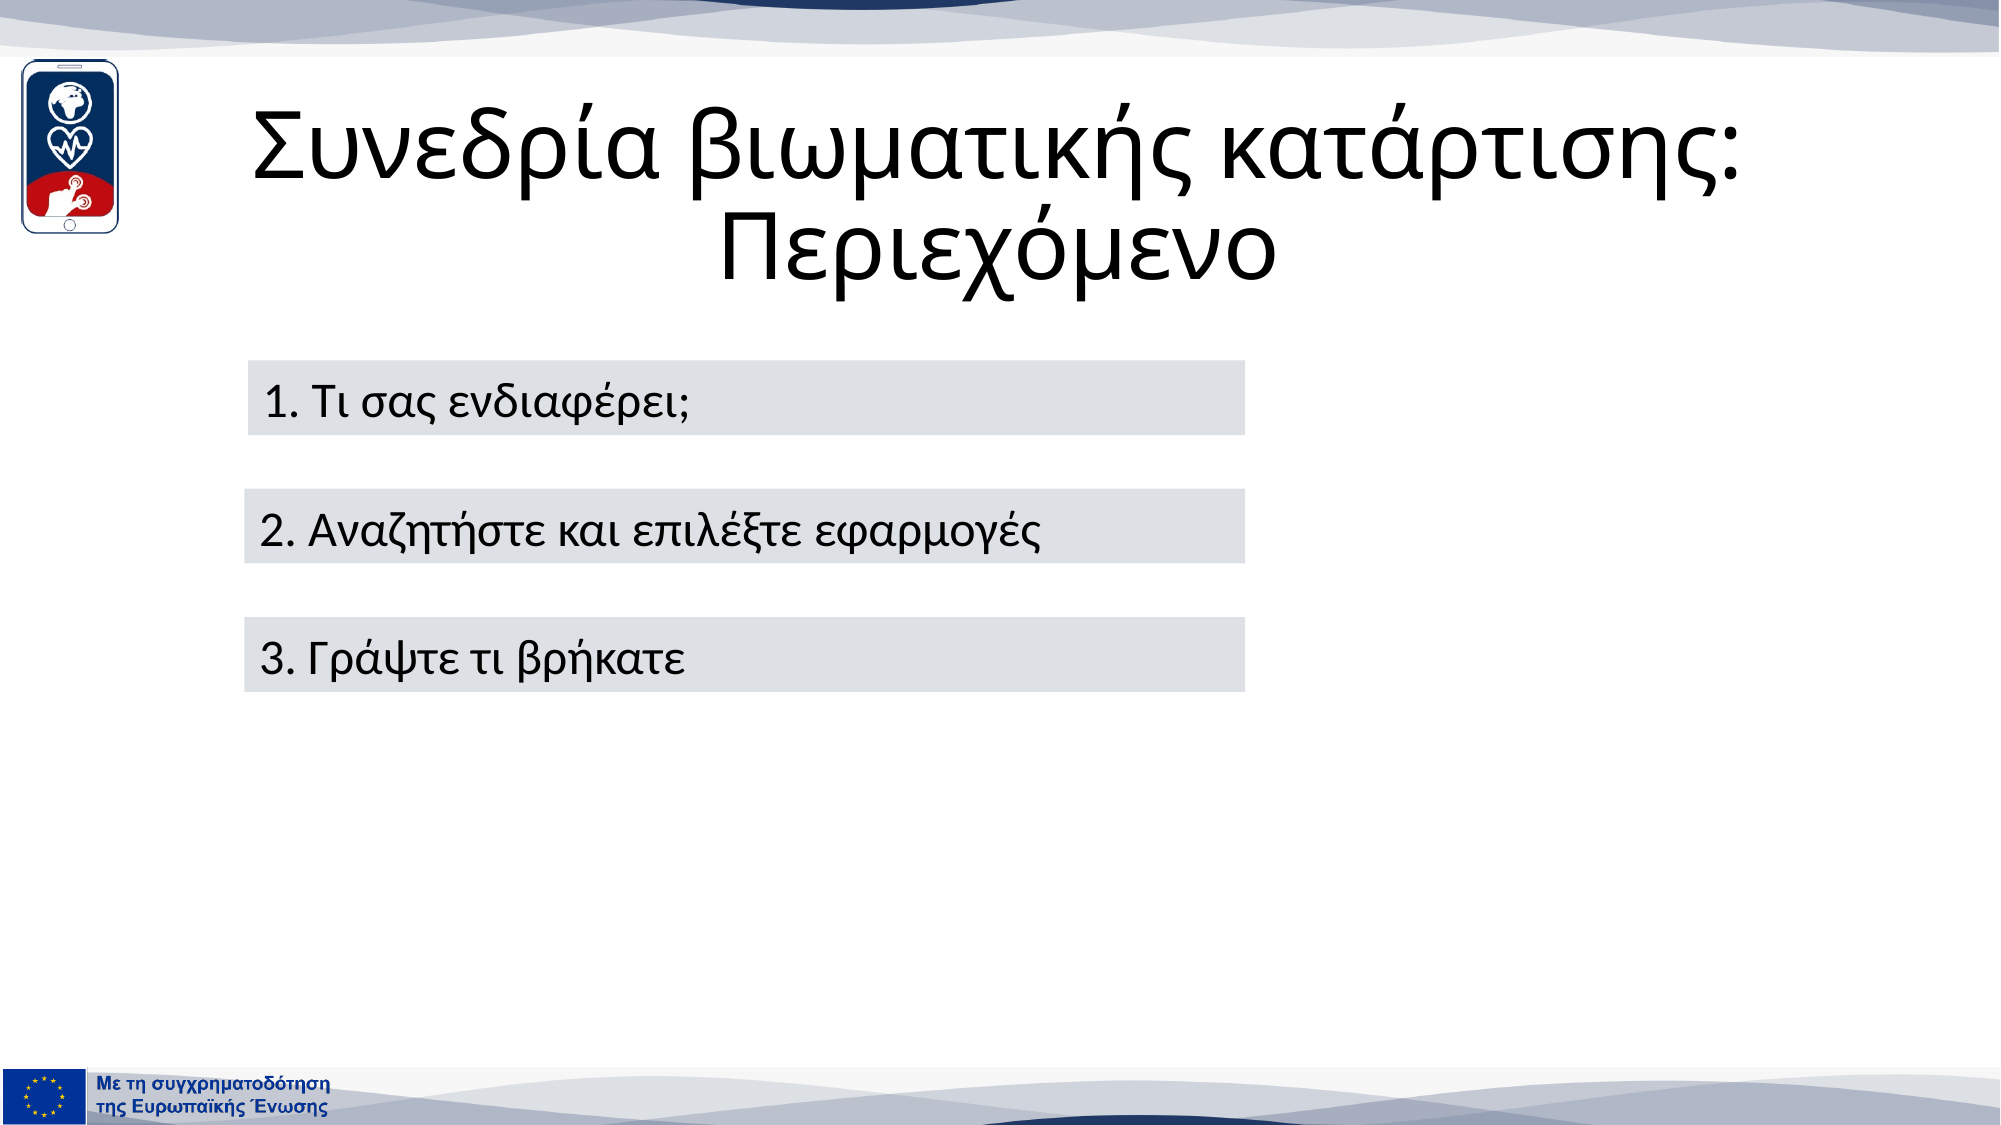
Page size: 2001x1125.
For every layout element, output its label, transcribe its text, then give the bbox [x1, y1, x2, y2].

picture [21, 59, 119, 234]
picture [0, 0, 1999, 57]
text_box 1. Τι σας ενδιαφέρει; [248, 360, 1246, 436]
text_box 3. Γράψτε τι βρήκατε [244, 617, 1246, 692]
picture [0, 1064, 2001, 1125]
title Συνεδρία βιωματικής κατάρτισης: Περιεχόμενο [136, 90, 1862, 308]
text_box 2. Αναζητήστε και επιλέξτε εφαρμογές [244, 488, 1246, 564]
